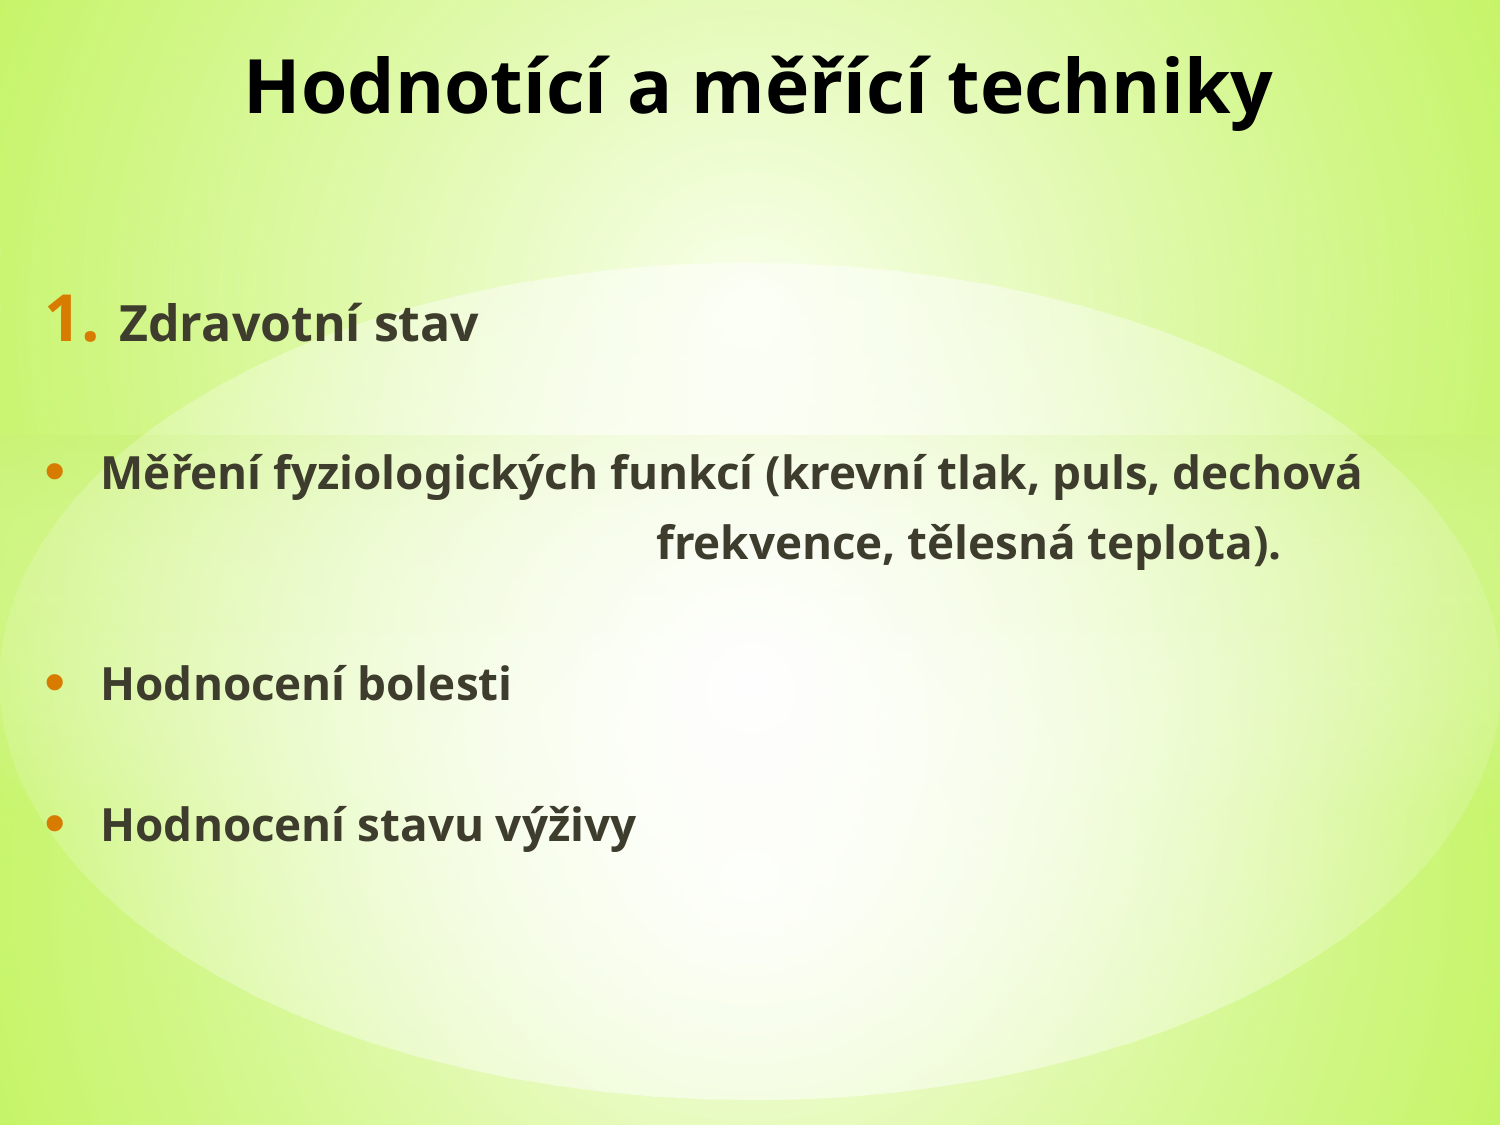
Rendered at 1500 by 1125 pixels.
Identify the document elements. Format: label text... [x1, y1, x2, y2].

subtitle Zdravotní stav Měření fyziologických funkcí (krevní tlak, puls, dechová frekvence, tělesná teplota). Hodnocení bolesti Hodnocení stavu výživy [29, 208, 1471, 1071]
title Hodnotící a měřící techniky [29, 30, 1459, 185]
